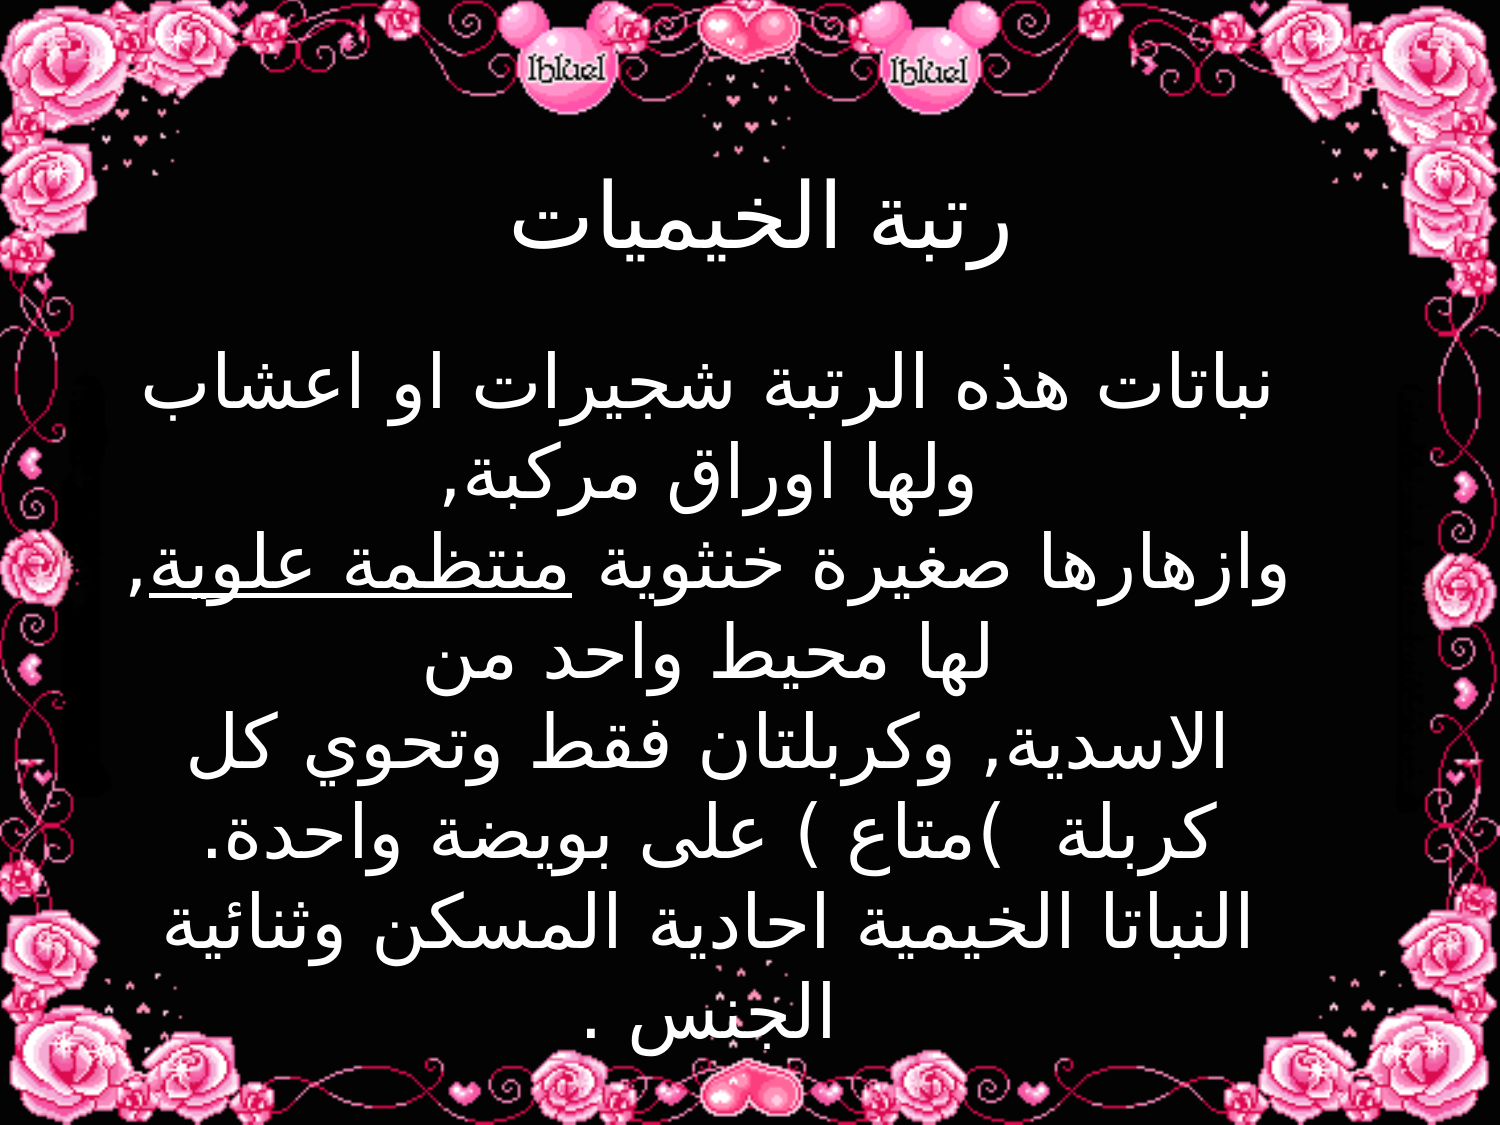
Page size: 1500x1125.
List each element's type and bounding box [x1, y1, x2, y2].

list [3, 3, 1498, 1120]
